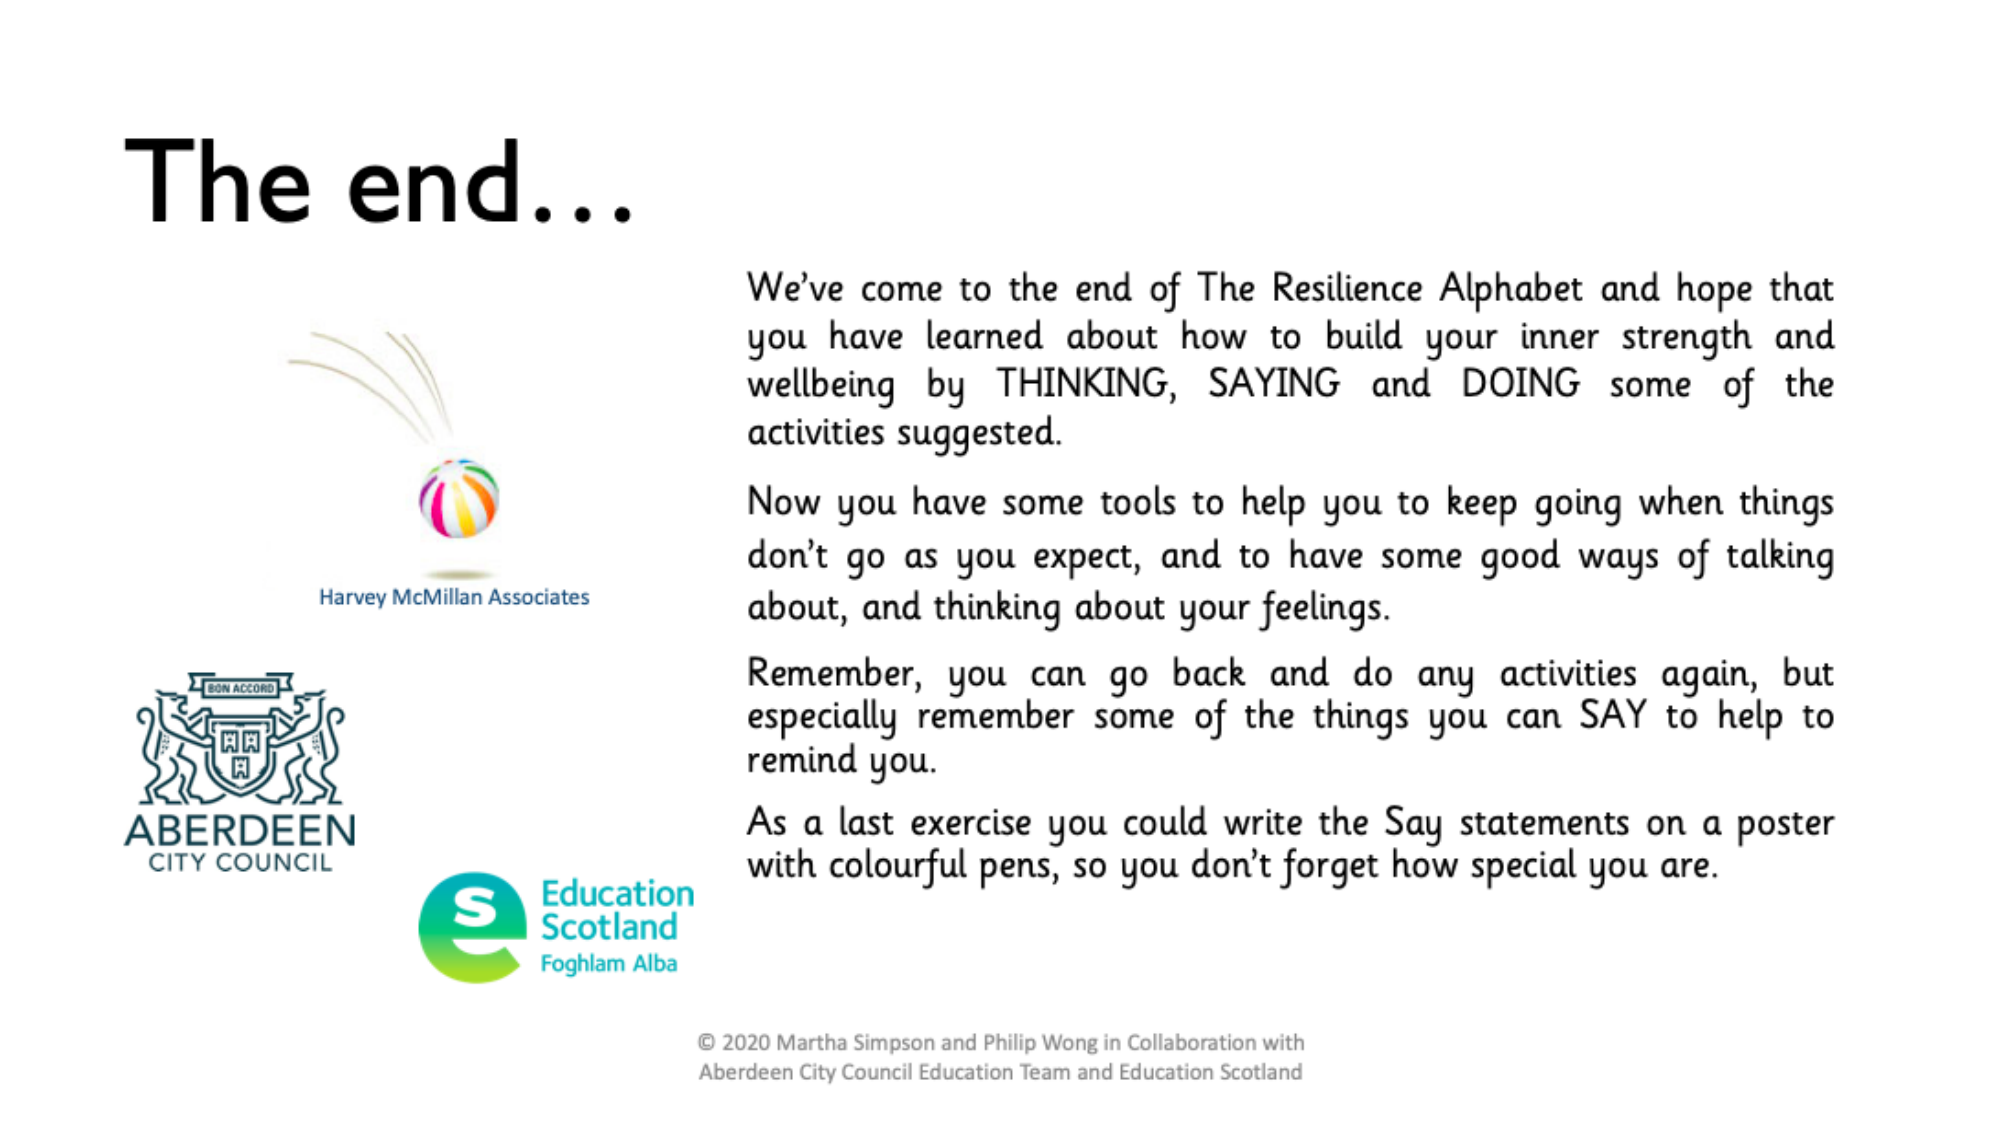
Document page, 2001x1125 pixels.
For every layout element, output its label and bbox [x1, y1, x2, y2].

picture [58, 34, 1942, 1091]
